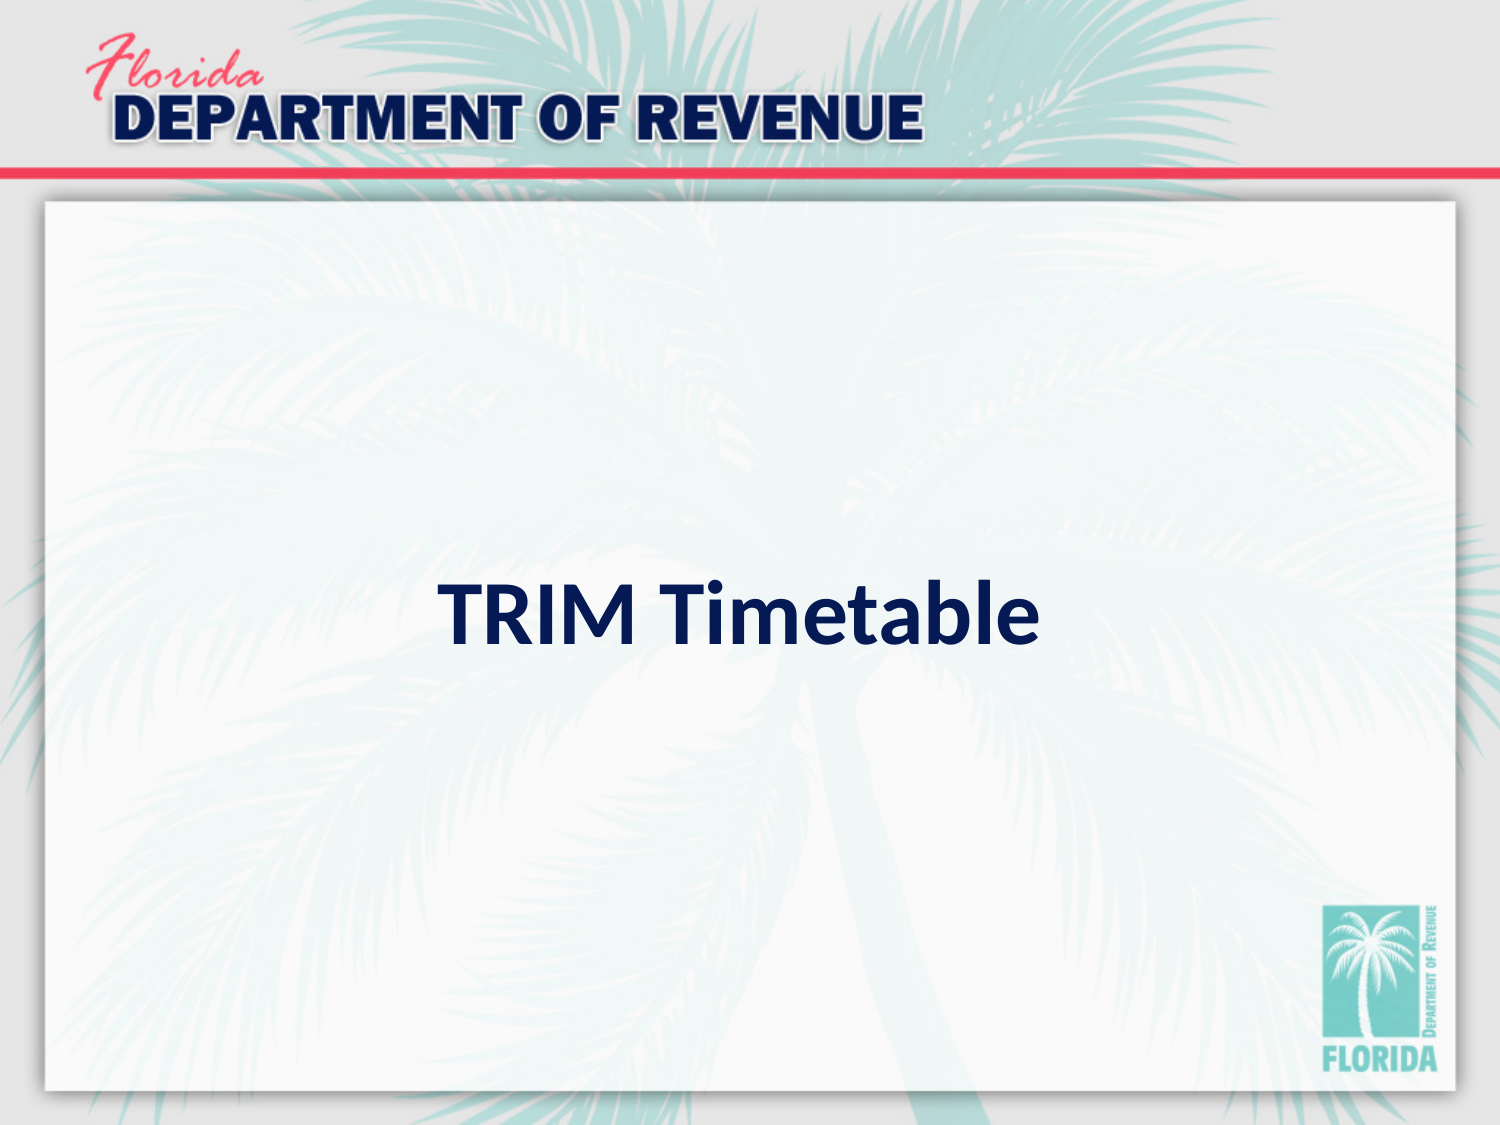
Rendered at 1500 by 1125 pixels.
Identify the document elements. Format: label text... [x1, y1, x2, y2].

picture [0, 0, 1500, 1125]
title TRIM Timetable [112, 487, 1388, 729]
